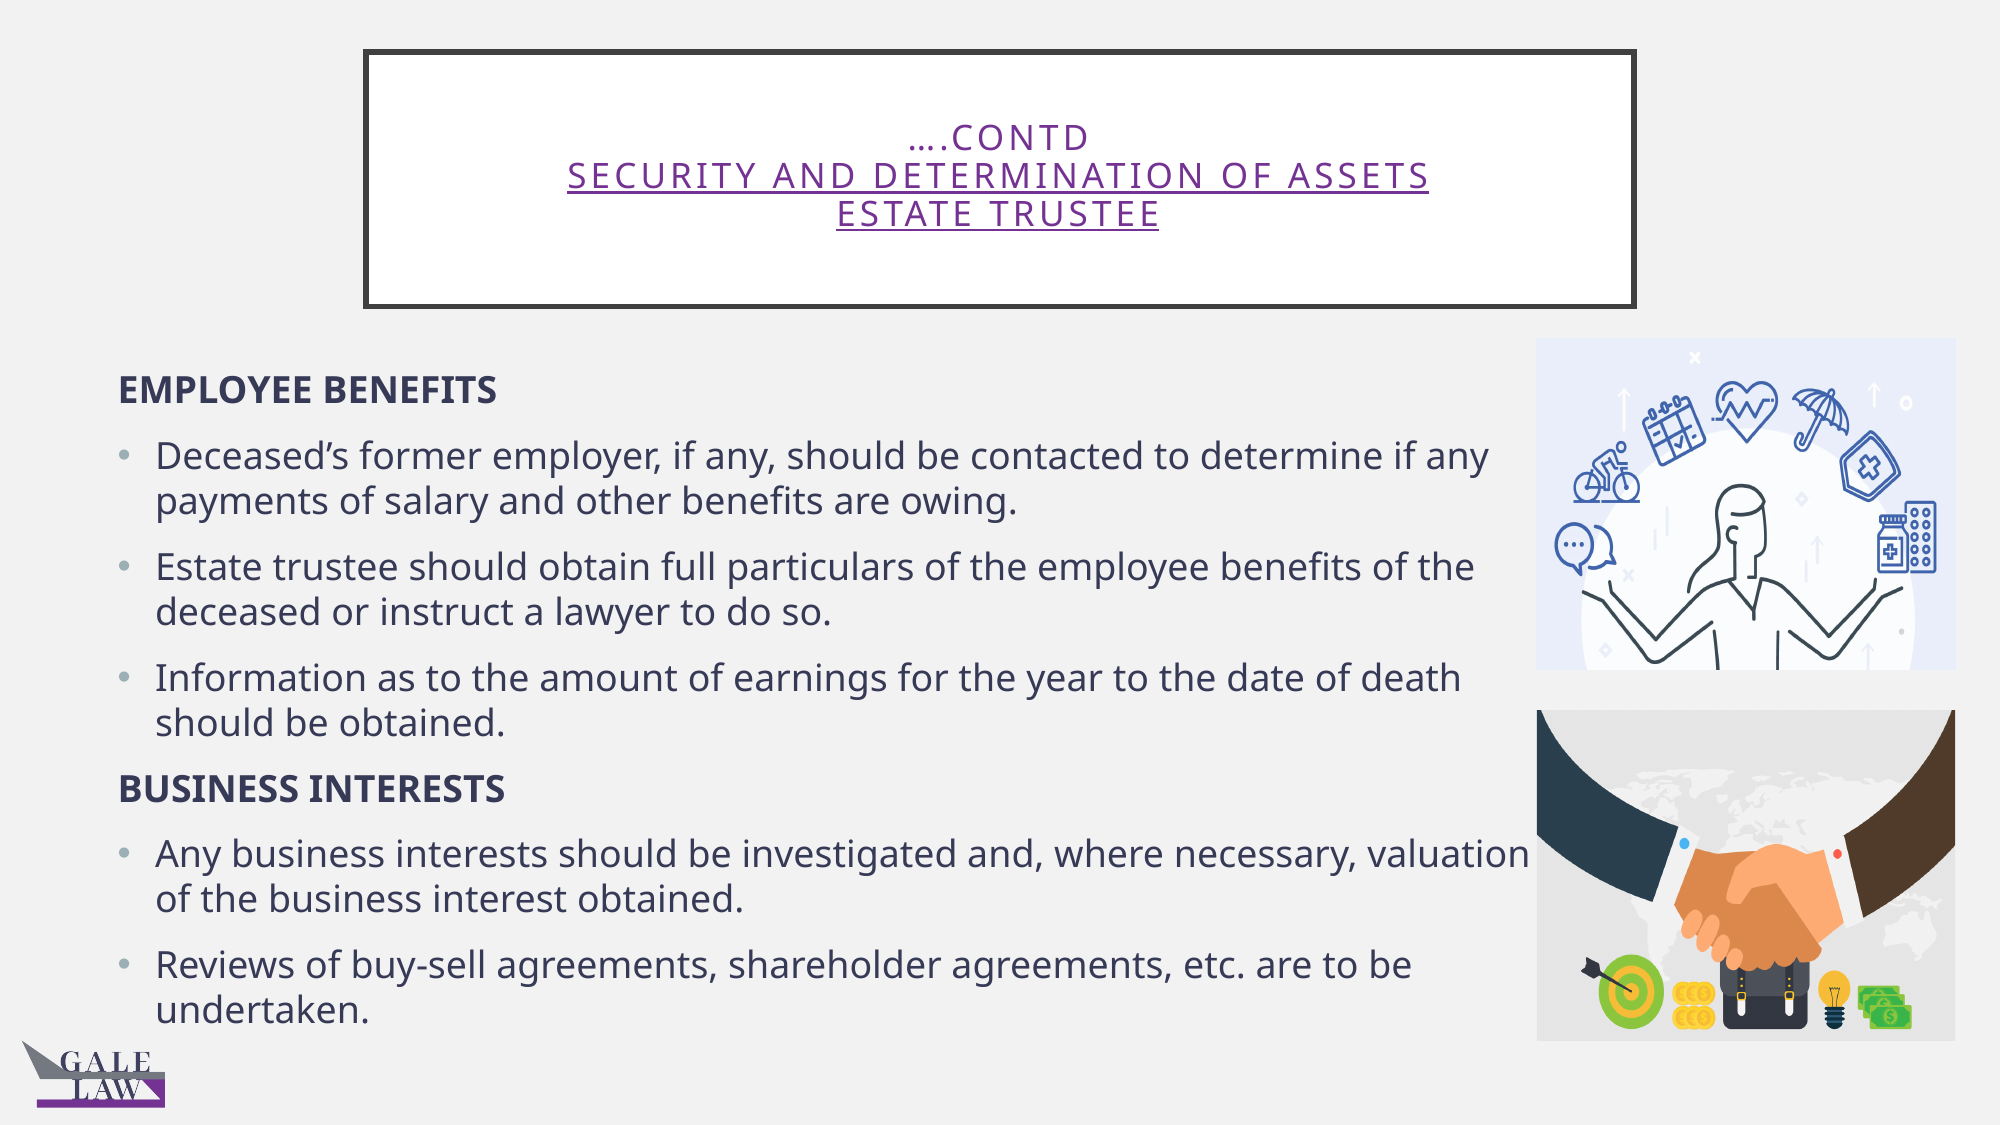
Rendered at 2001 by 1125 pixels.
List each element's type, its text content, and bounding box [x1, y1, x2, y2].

picture [1536, 709, 1956, 1041]
picture [1536, 338, 1956, 670]
title ….CONTD Security and determination of assets ESTATE TRUSTEE [363, 49, 1637, 309]
picture [0, 990, 165, 1125]
list EMPLOYEE BENEFITS Deceased’s former employer, if any, should be contacted to determine if any payments of salary and other benefits are owing. Estate trustee should obtain full particulars of the employee benefits of the deceased or instruct a lawyer to do so. Information as to the amount of earnings for the year to the date of death should be obtained. BUSINESS INTERESTS Any business interests should be investigated and, where necessary, valuation of the business interest obtained. Reviews of buy-sell agreements, shareholder agreements, etc. are to be undertaken. [102, 358, 1556, 1021]
